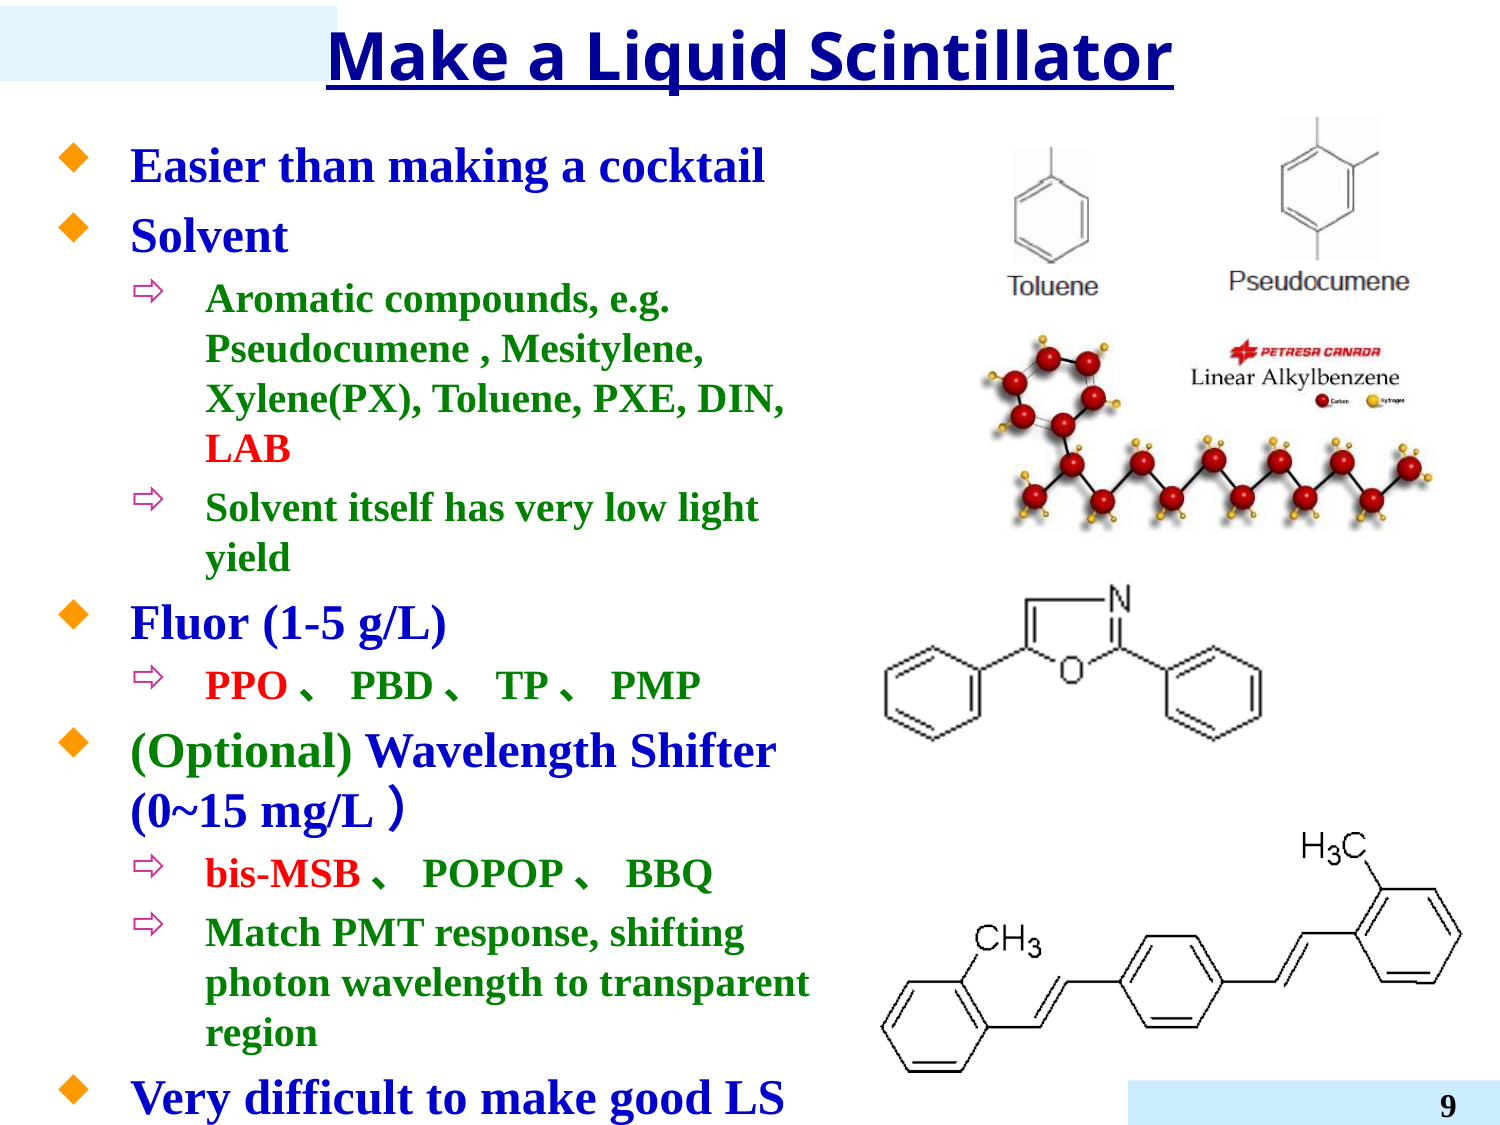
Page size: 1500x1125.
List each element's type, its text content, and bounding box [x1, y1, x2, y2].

picture [966, 102, 1452, 551]
picture [880, 580, 1269, 748]
title Make a Liquid Scintillator [0, 5, 1500, 102]
picture [880, 831, 1463, 1073]
list Easier than making a cocktail Solvent Aromatic compounds, e.g. Pseudocumene , Mesitylene, Xylene(PX), Toluene, PXE, DIN, LAB Solvent itself has very low light yield Fluor (1-5 g/L) PPO、PBD、TP、PMP (Optional) Wavelength Shifter (0~15 mg/L） bis-MSB、POPOP、BBQ Match PMT response, shifting photon wavelength to transparent region Very difficult to make good LS [40, 125, 869, 1102]
